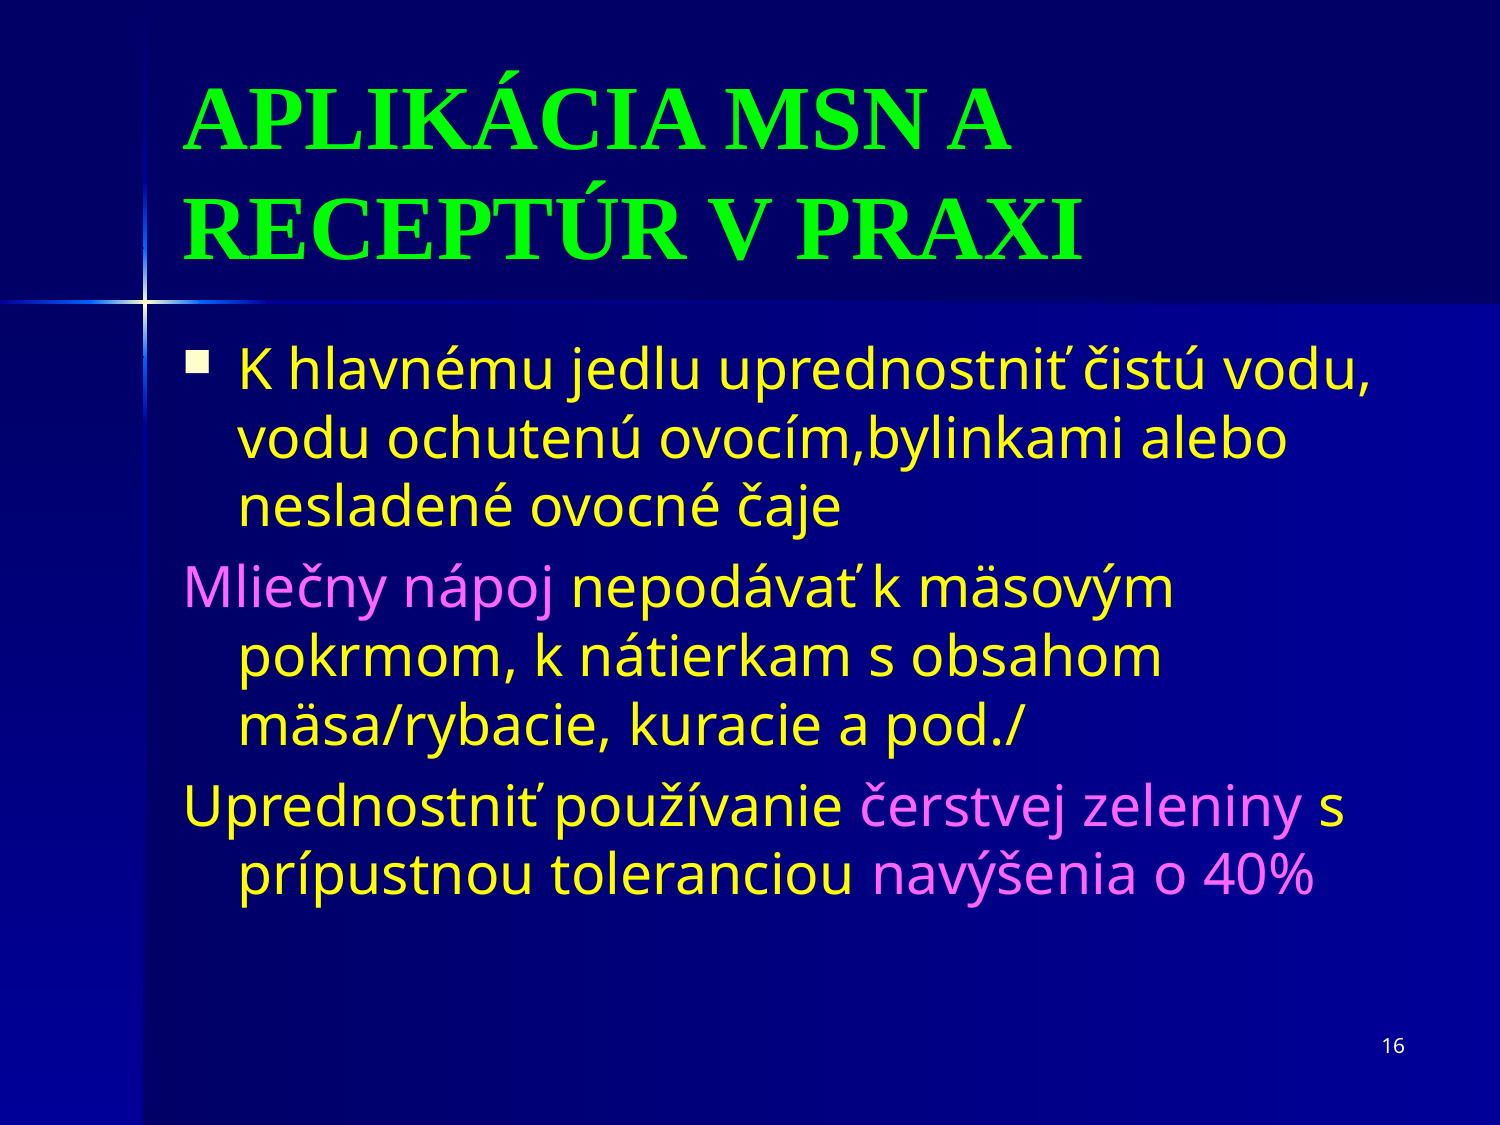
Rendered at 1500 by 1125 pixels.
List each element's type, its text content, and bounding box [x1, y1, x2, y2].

list K hlavnému jedlu uprednostniť čistú vodu, vodu ochutenú ovocím,bylinkami alebo nesladené ovocné čaje Mliečny nápoj nepodávať k mäsovým pokrmom, k nátierkam s obsahom mäsa/rybacie, kuracie a pod./ Uprednostniť používanie čerstvej zeleniny s prípustnou toleranciou navýšenia o 40% [174, 324, 1413, 1001]
slide_number 16 [1372, 1024, 1413, 1066]
title APLIKÁCIA MSN A RECEPTÚR V PRAXI [174, 49, 1413, 286]
